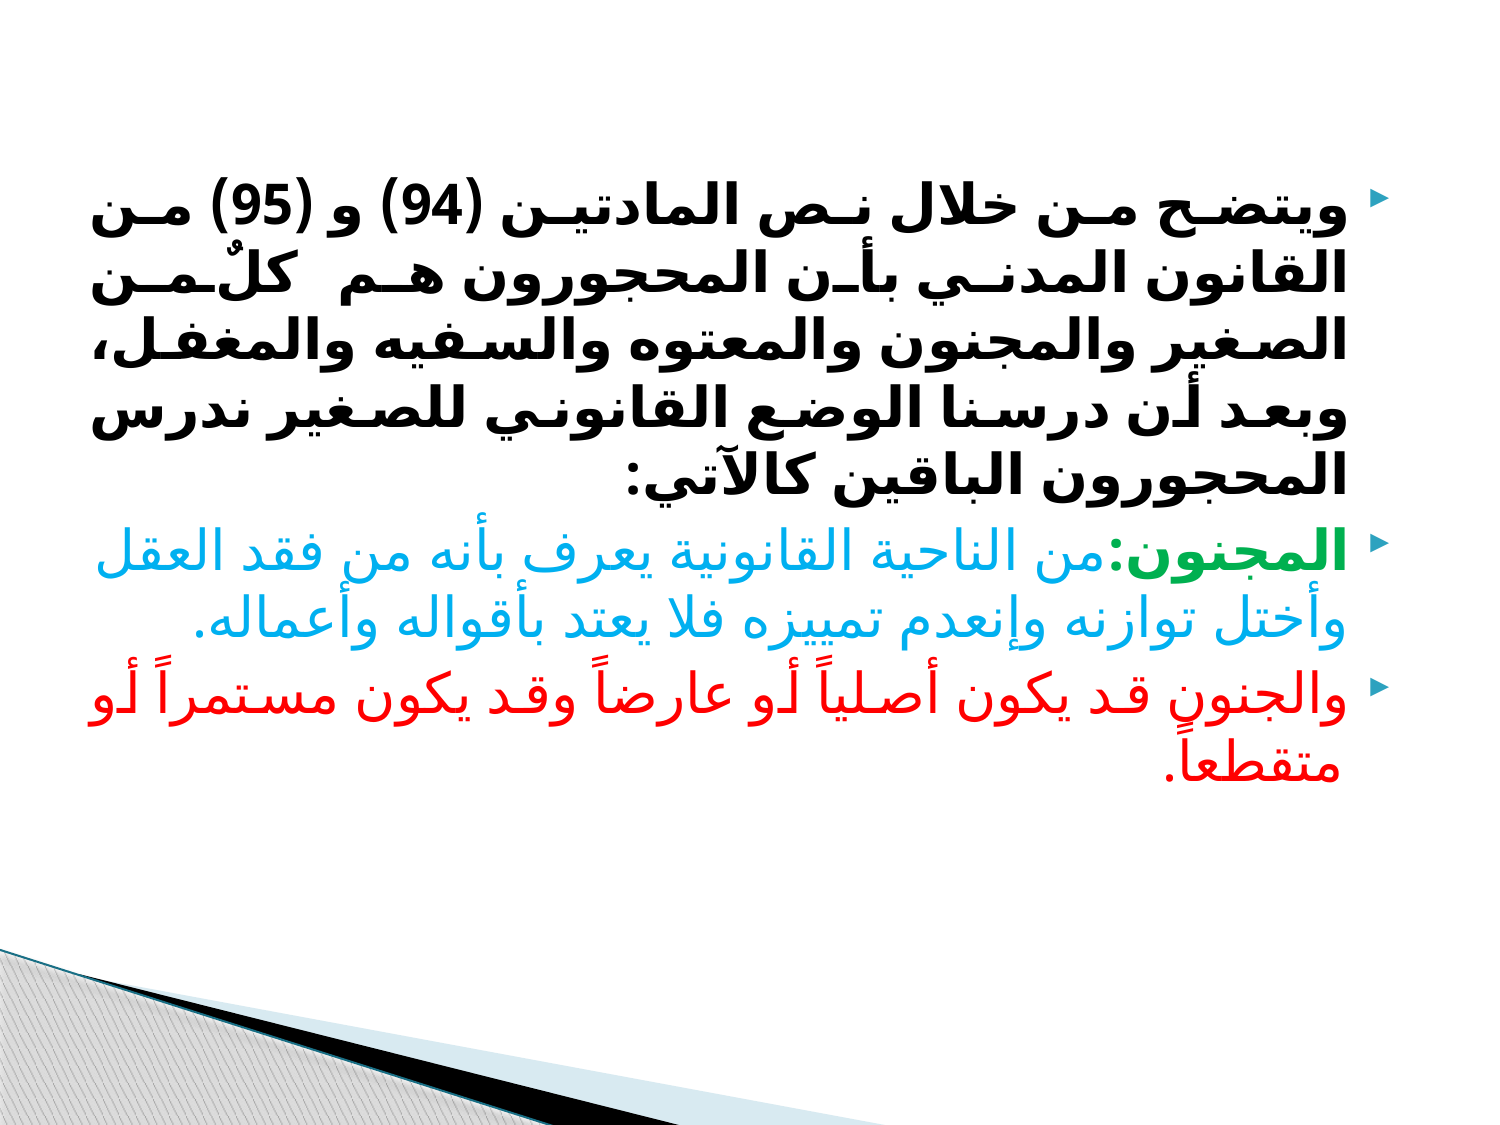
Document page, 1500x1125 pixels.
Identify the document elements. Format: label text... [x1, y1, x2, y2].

list ويتضح من خلال نص المادتين (94) و (95) من القانون المدني بأن المحجورون هم كلٌ من الصغير والمجنون والمعتوه والسفيه والمغفل، وبعد أن درسنا الوضع القانوني للصغير ندرس المحجورون الباقين كالآتي: المجنون:من الناحية القانونية يعرف بأنه من فقد العقل وأختل توازنه وإنعدم تمييزه فلا يعتد بأقواله وأعماله. والجنون قد يكون أصلياً أو عارضاً وقد يكون مستمراً أو متقطعاً. [75, 160, 1425, 986]
